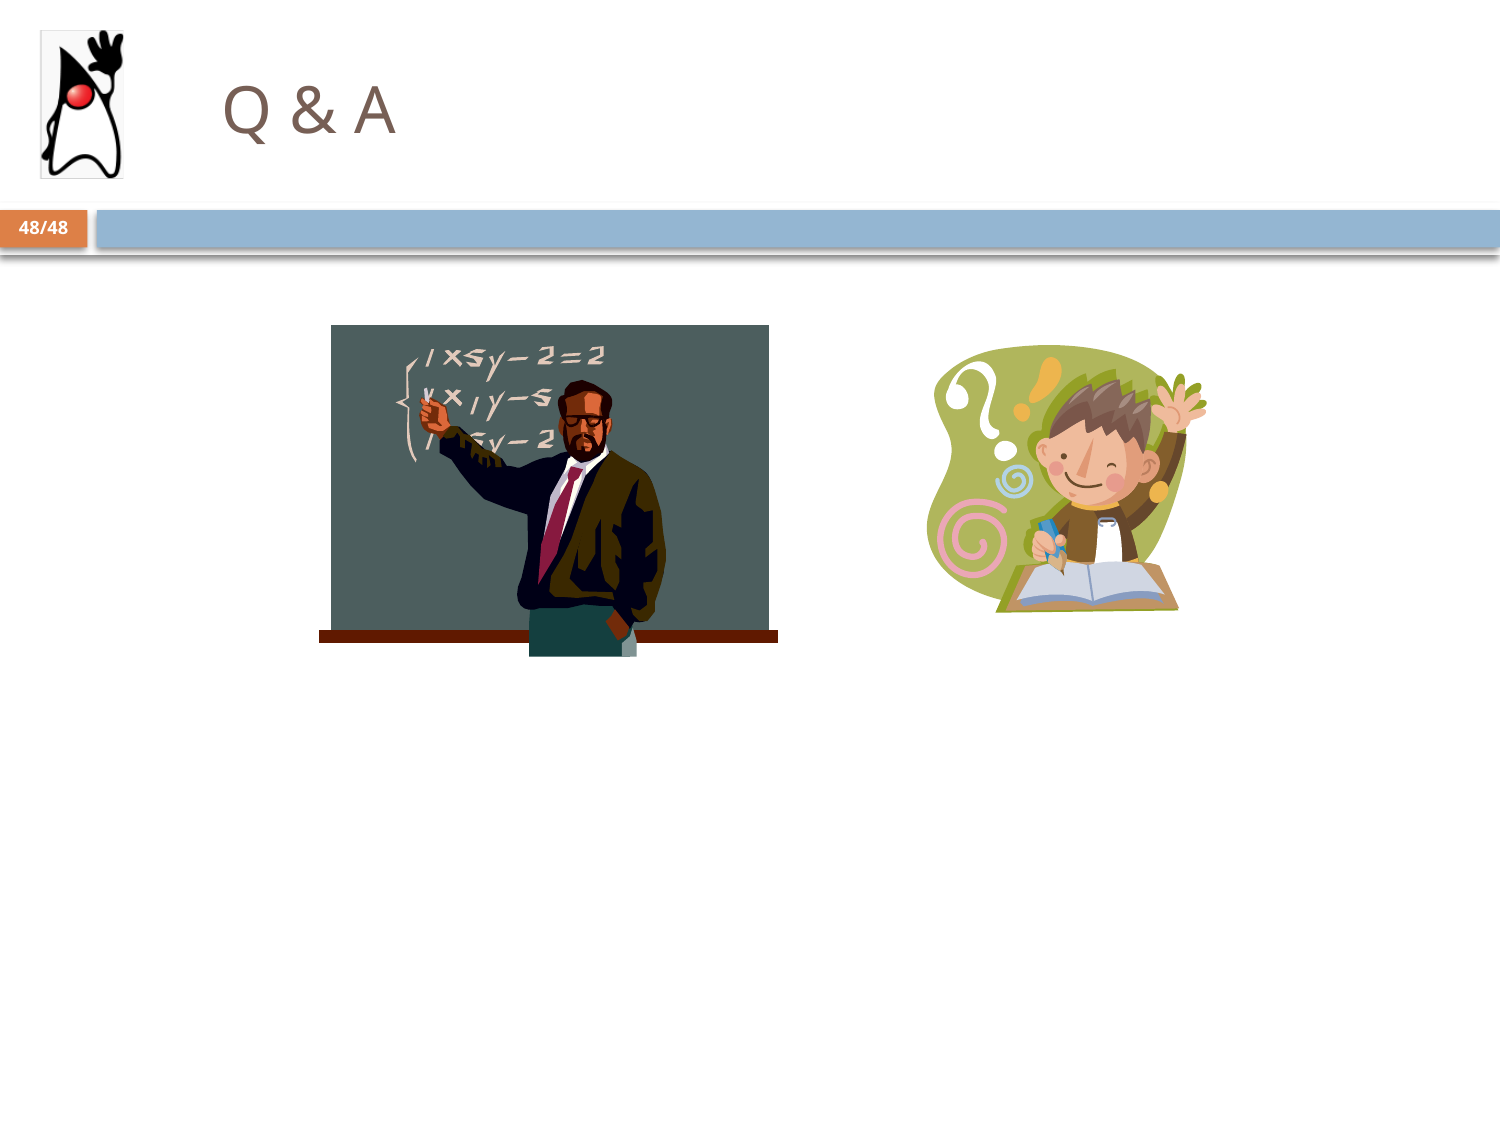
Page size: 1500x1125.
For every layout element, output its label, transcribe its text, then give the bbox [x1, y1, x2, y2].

picture [926, 344, 1207, 614]
title Q & A [206, 60, 1458, 155]
slide_number 48/48 [0, 208, 88, 249]
picture [39, 30, 124, 179]
picture [318, 324, 779, 657]
